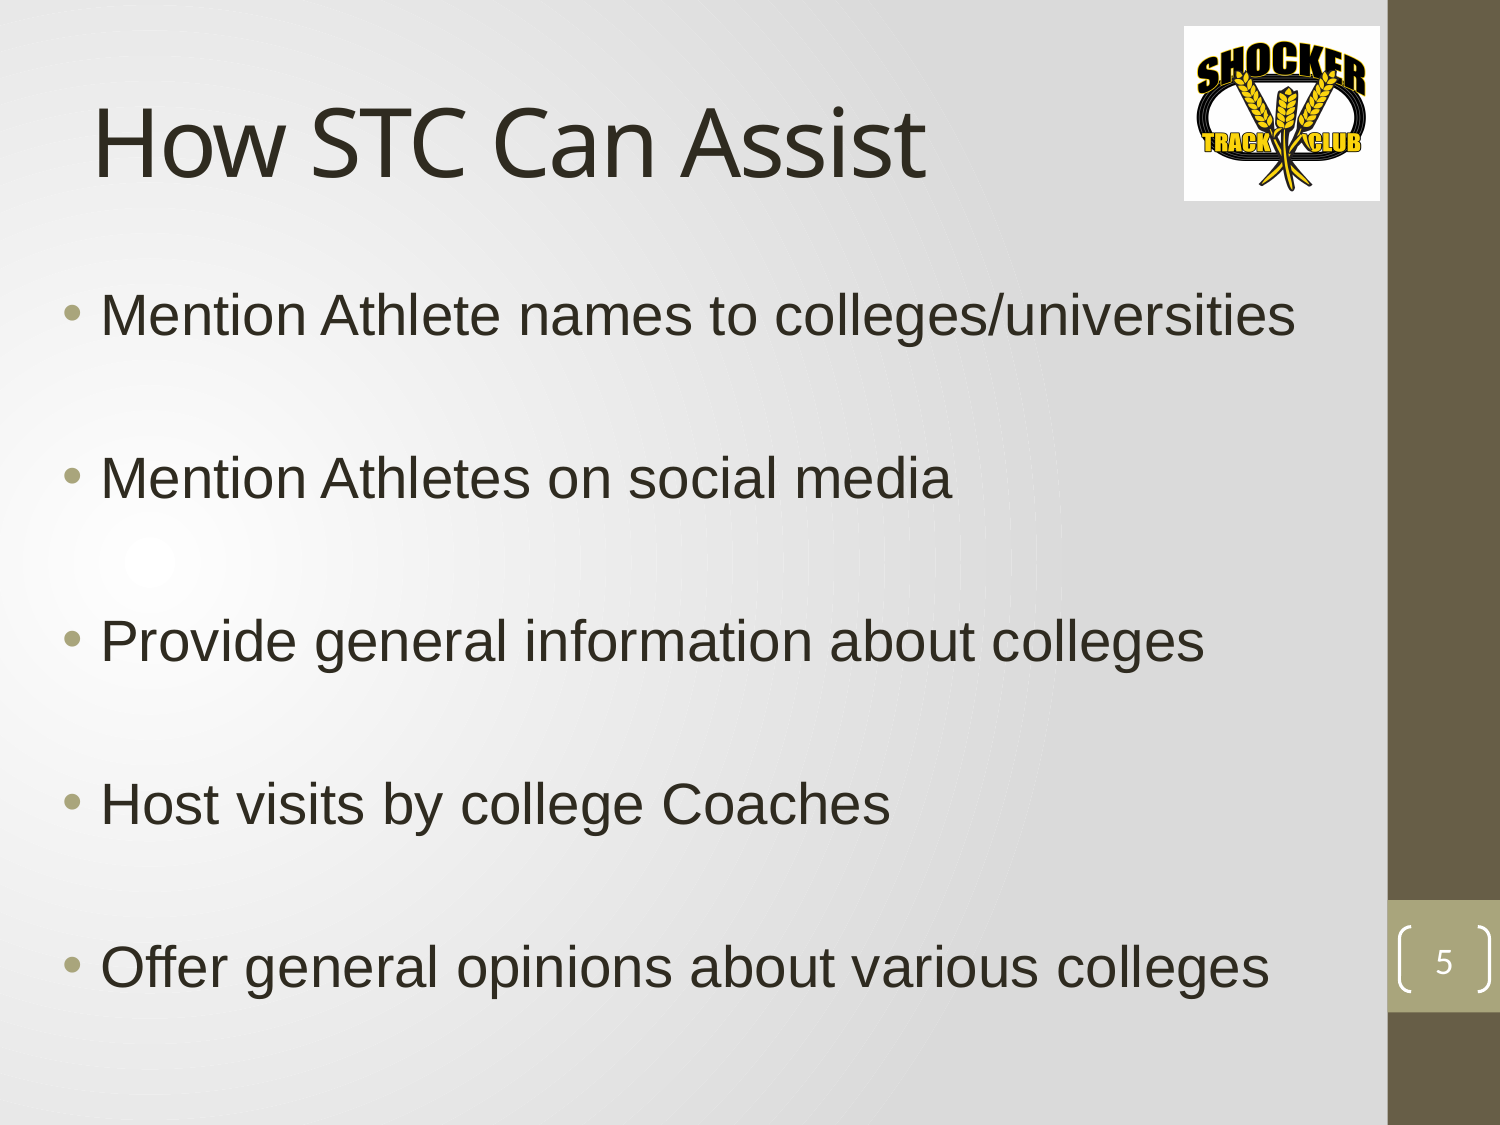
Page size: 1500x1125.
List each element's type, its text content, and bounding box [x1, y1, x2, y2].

picture [1184, 25, 1380, 202]
title How STC Can Assist [75, 45, 1325, 233]
slide_number 5 [1397, 925, 1492, 994]
list Mention Athlete names to colleges/universities Mention Athletes on social media Provide general information about colleges Host visits by college Coaches Offer general opinions about various colleges [28, 269, 1342, 1080]
